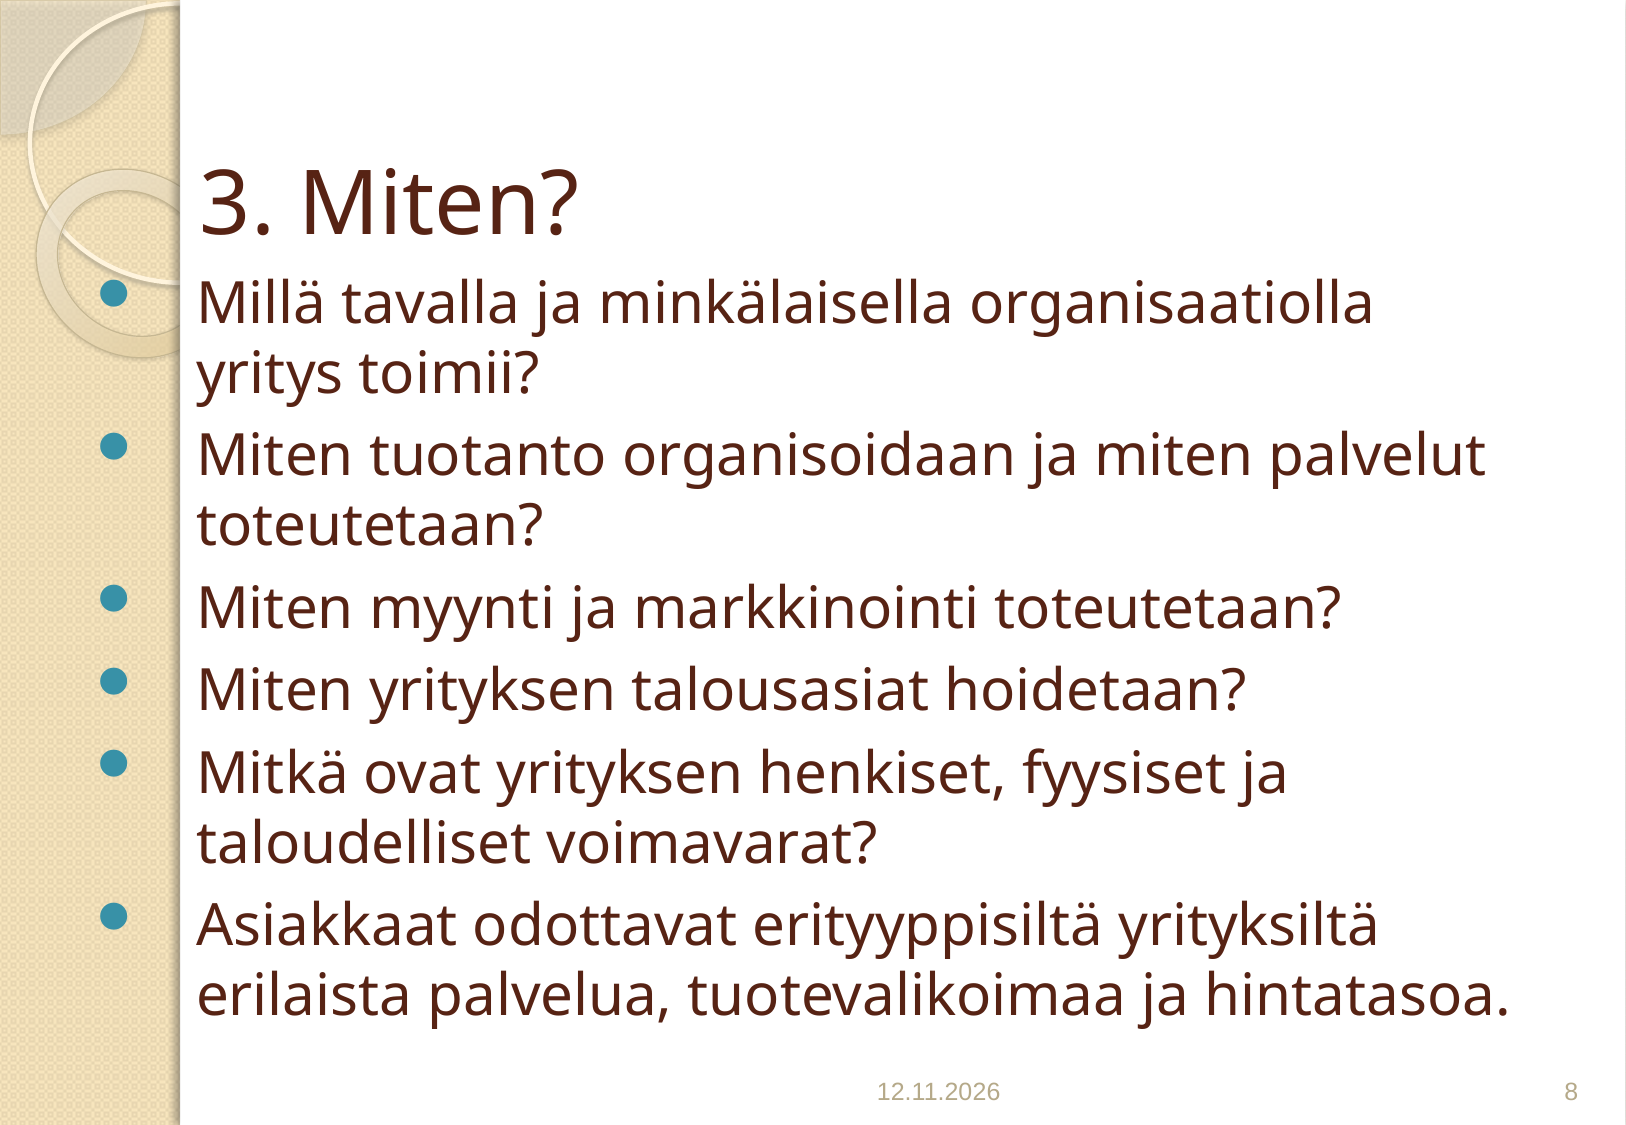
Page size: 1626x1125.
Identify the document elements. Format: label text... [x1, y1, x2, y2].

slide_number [636, 1034, 1016, 1113]
slide_number 8 [1530, 1034, 1612, 1113]
list 3. Miten? Millä tavalla ja minkälaisella organisaatiolla yritys toimii? Miten tuotanto organisoidaan ja miten palvelut toteutetaan? Miten myynti ja markkinointi toteutetaan? Miten yrityksen talousasiat hoidetaan? Mitkä ovat yrityksen henkiset, fyysiset ja taloudelliset voimavarat? Asiakkaat odottavat erityyppisiltä yrityksiltä erilaista palvelua, tuotevalikoimaa ja hintatasoa. [80, 136, 1544, 1006]
